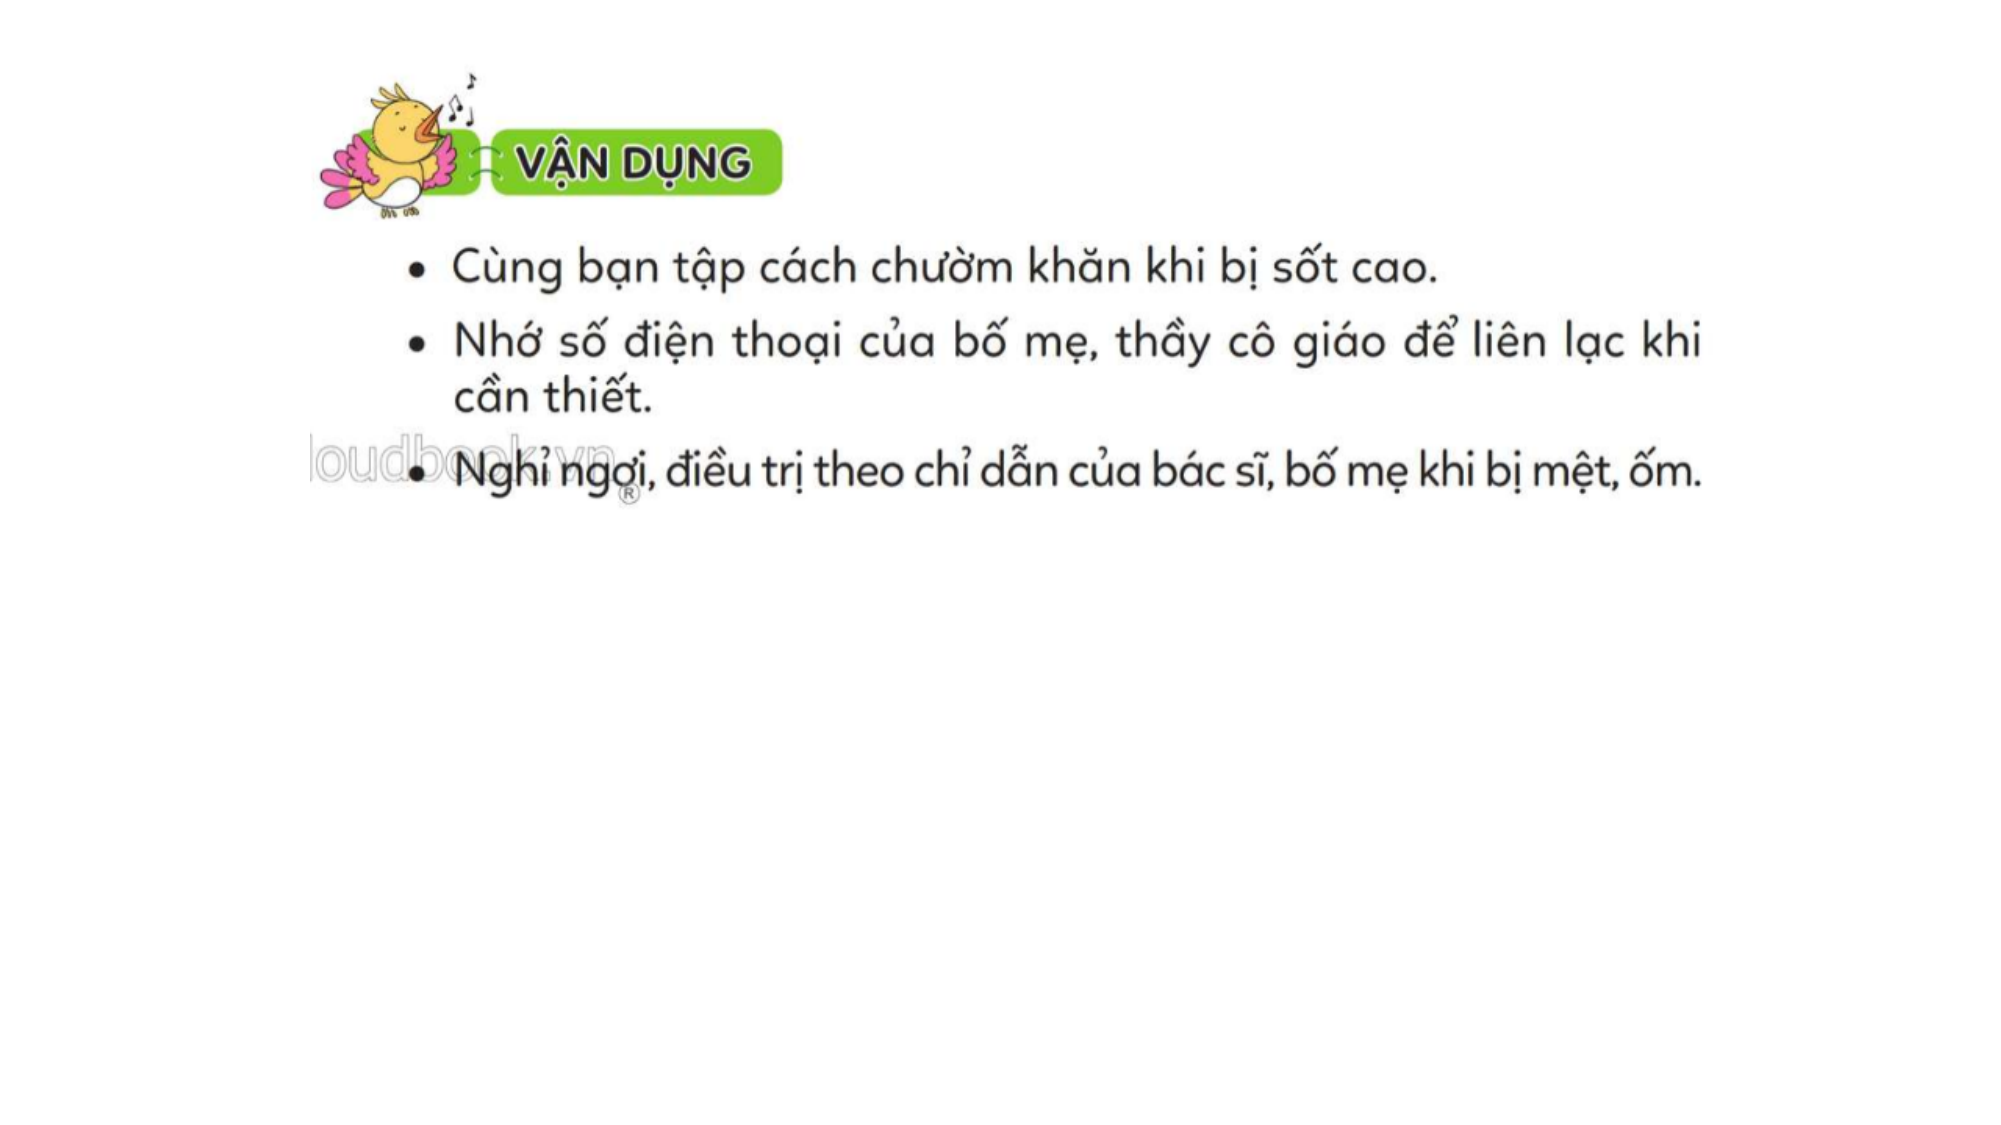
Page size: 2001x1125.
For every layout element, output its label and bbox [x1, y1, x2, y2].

picture [310, 62, 1751, 544]
